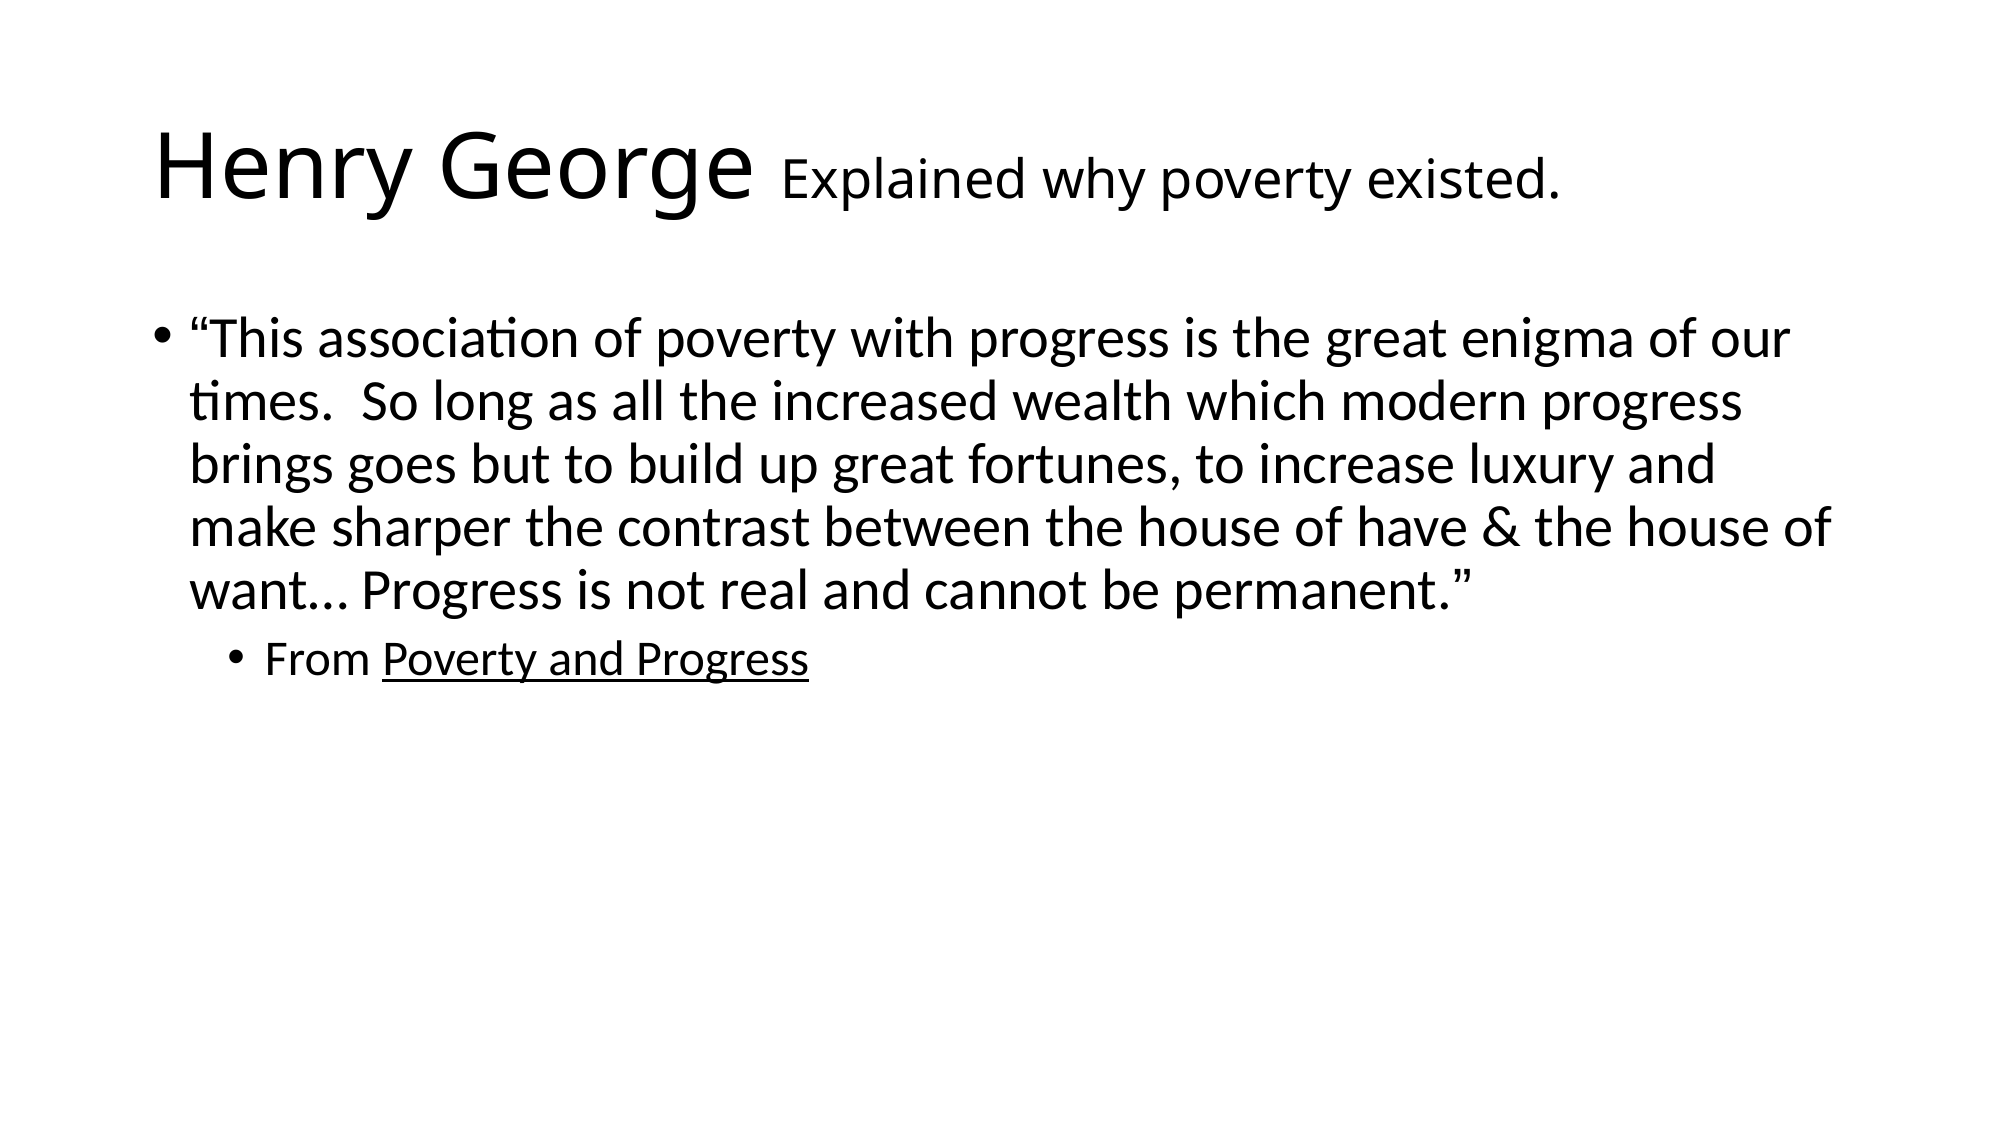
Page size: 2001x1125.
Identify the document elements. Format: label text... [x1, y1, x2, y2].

list “This association of poverty with progress is the great enigma of our times. So long as all the increased wealth which modern progress brings goes but to build up great fortunes, to increase luxury and make sharper the contrast between the house of have & the house of want… Progress is not real and cannot be permanent.” From Poverty and Progress [137, 299, 1863, 1014]
title Henry George Explained why poverty existed. [137, 59, 1863, 278]
